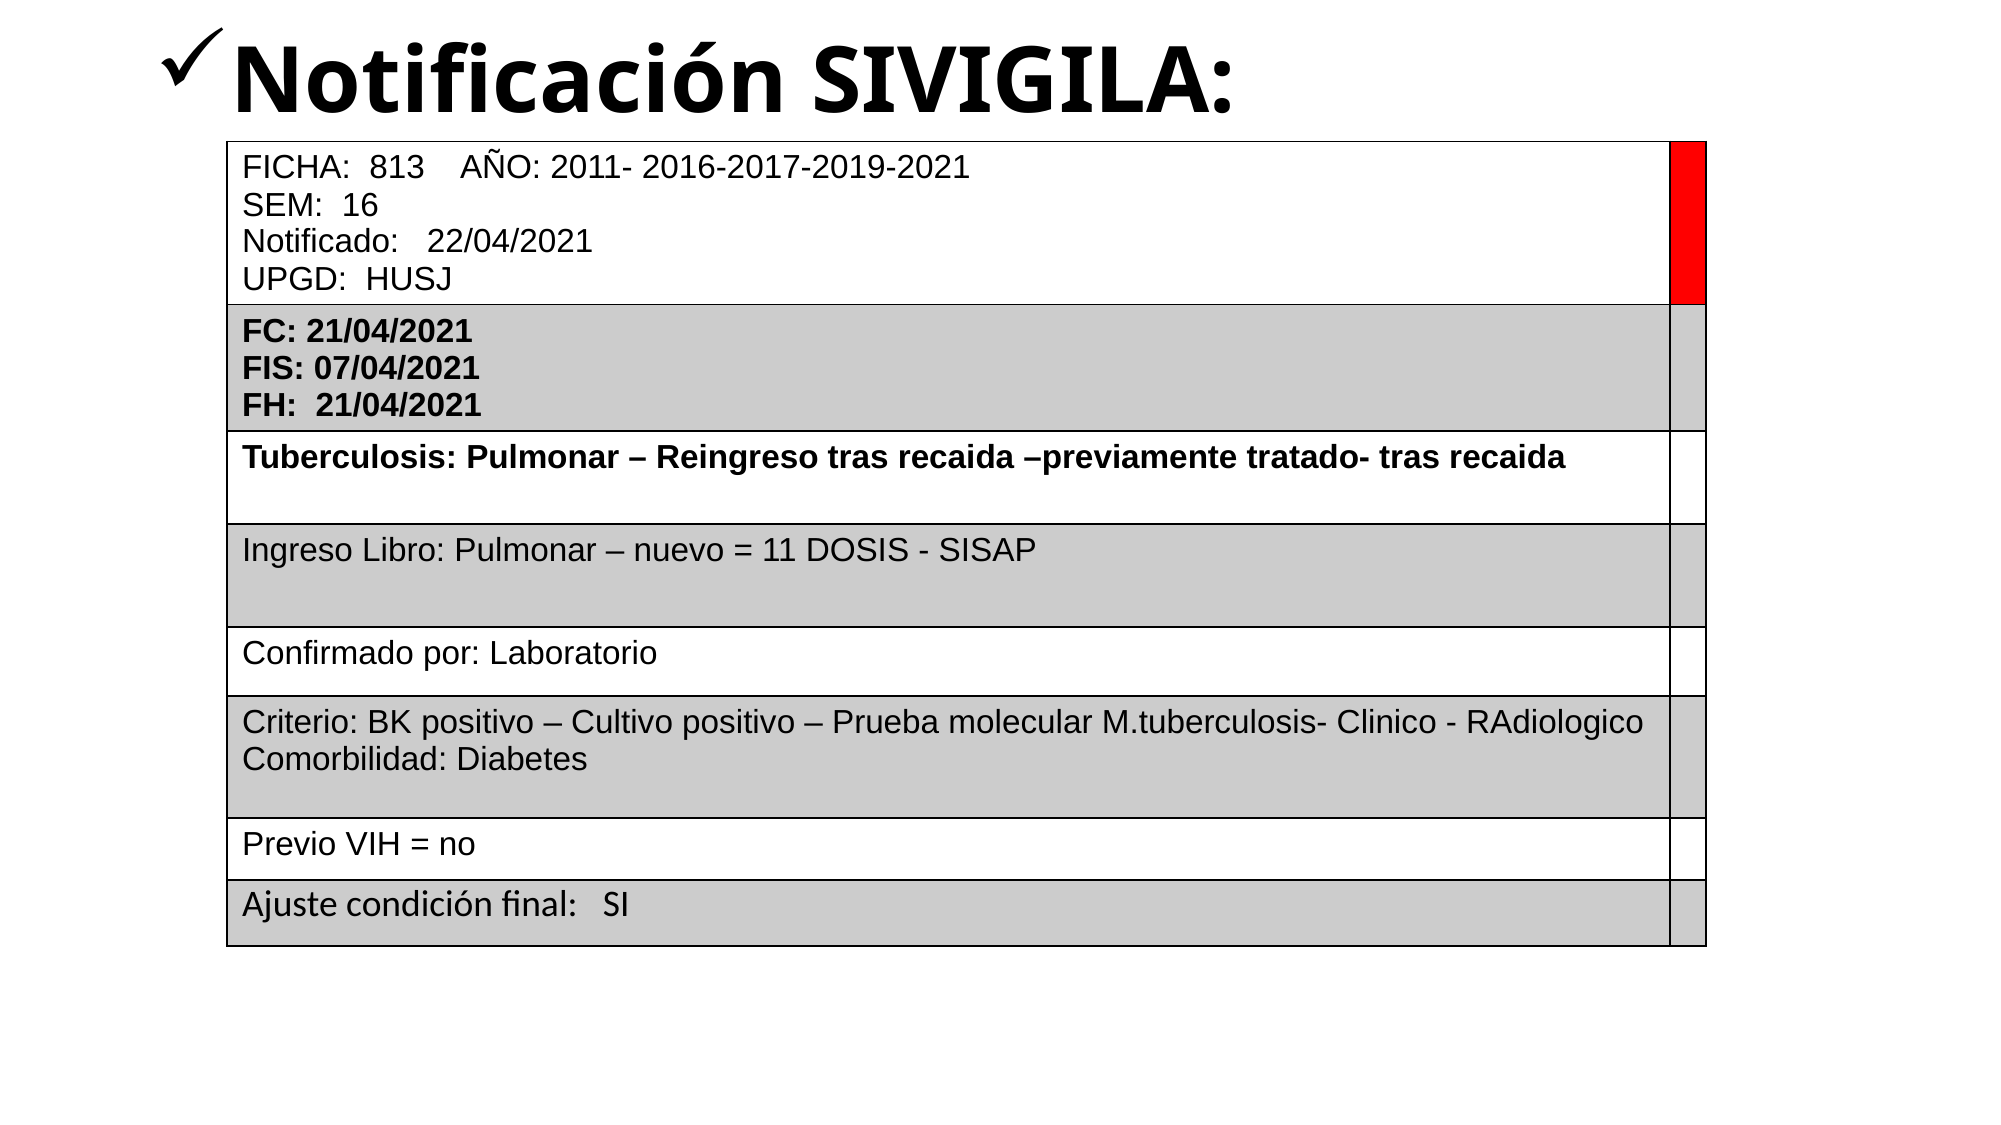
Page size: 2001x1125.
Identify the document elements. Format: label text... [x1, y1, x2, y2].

table_cell [1671, 697, 1705, 817]
title Notificación SIVIGILA: [139, 23, 1865, 142]
table_header FICHA: 813 AÑO: 2011- 2016-2017-2019-2021 SEM: 16 Notificado: 22/04/2021 UPGD: HUSJ [228, 142, 1669, 304]
table_cell Previo VIH = no [228, 819, 1669, 879]
table_cell Tuberculosis: Pulmonar – Reingreso tras recaida –previamente tratado- tras recaida [228, 432, 1669, 523]
table_cell [1671, 819, 1705, 879]
table_cell Criterio: BK positivo – Cultivo positivo – Prueba molecular M.tuberculosis- Clinico - RAdiologico Comorbilidad: Diabetes [228, 697, 1669, 817]
table_cell Confirmado por: Laboratorio [228, 628, 1669, 695]
table_cell [1671, 628, 1705, 695]
table_cell Ingreso Libro: Pulmonar – nuevo = 11 DOSIS - SISAP [228, 525, 1669, 626]
table_cell [1671, 305, 1705, 430]
table_cell Ajuste condición final: SI [228, 881, 1669, 945]
table_cell [1671, 432, 1705, 523]
table_cell [1671, 525, 1705, 626]
table_cell FC: 21/04/2021 FIS: 07/04/2021 FH: 21/04/2021 [228, 305, 1669, 430]
table_cell [1671, 881, 1705, 945]
table_header [1671, 142, 1705, 304]
